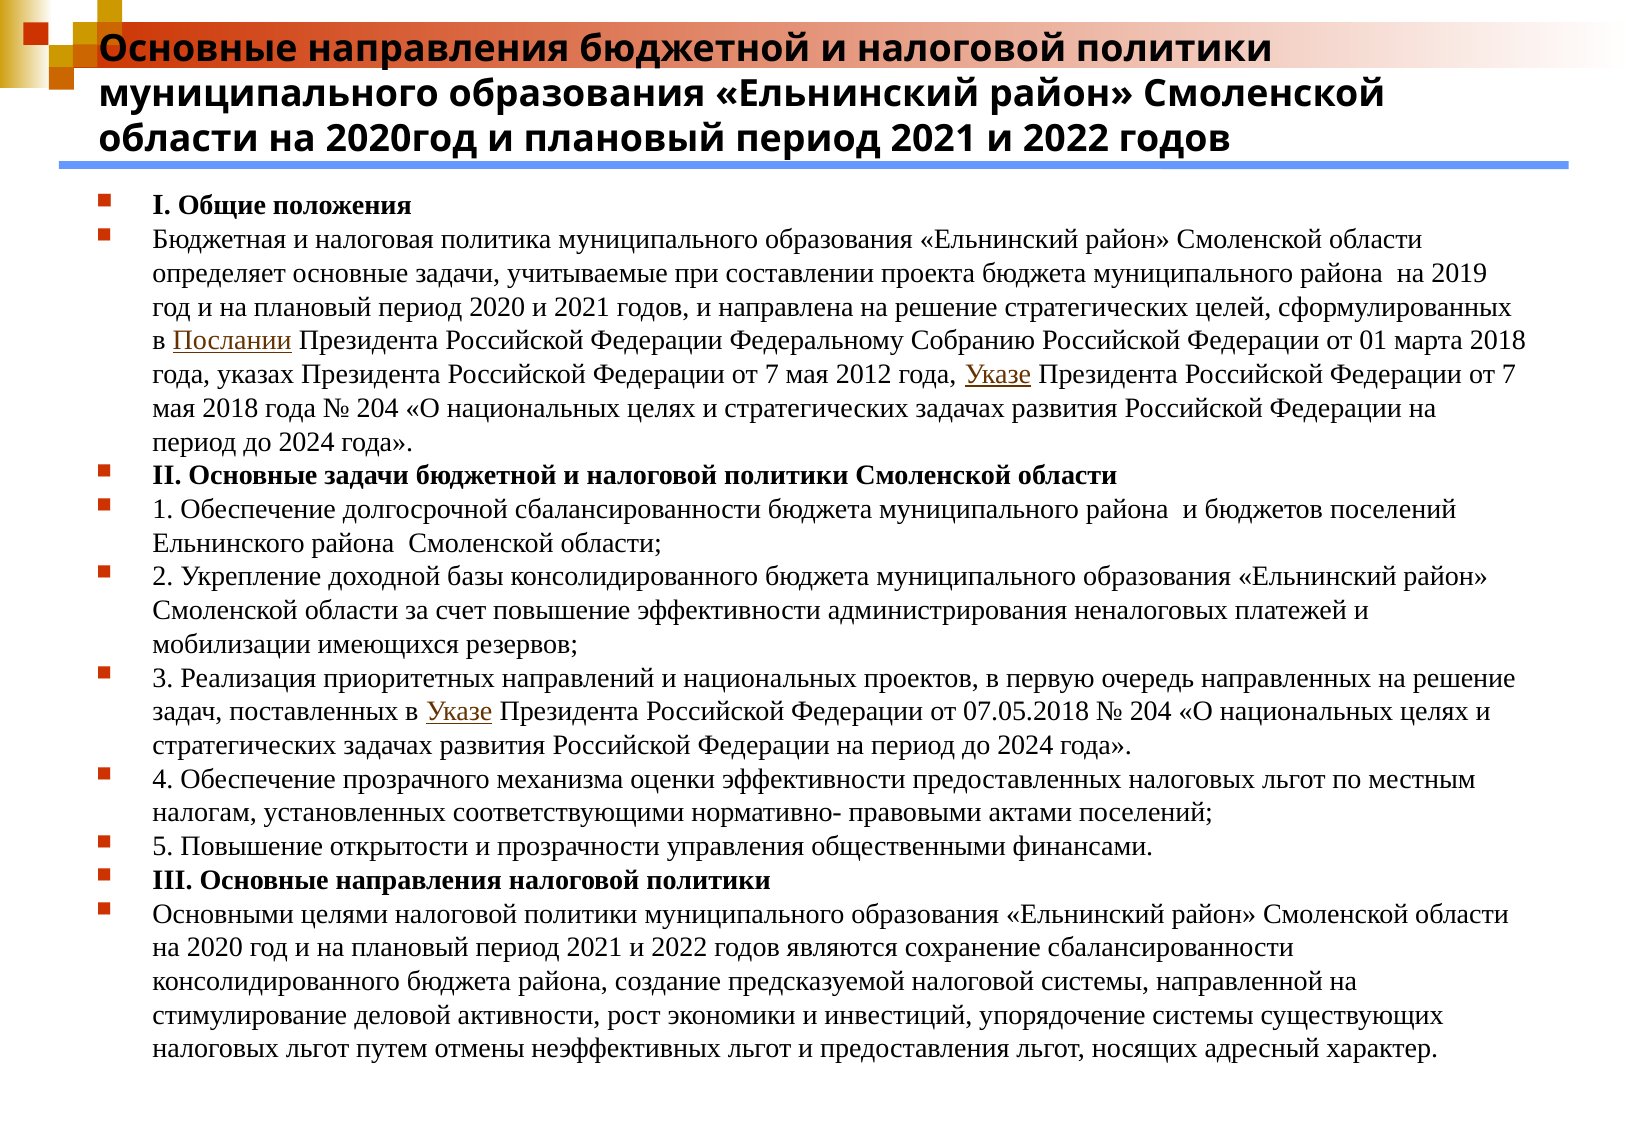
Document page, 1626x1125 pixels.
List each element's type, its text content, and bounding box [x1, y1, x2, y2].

list I. Общие положения Бюджетная и налоговая политика муниципального образования «Ельнинский район» Смоленской области определяет основные задачи, учитываемые при составлении проекта бюджета муниципального района на 2019 год и на плановый период 2020 и 2021 годов, и направлена на решение стратегических целей, сформулированных в Послании Президента Российской Федерации Федеральному Собранию Российской Федерации от 01 марта 2018 года, указах Президента Российской Федерации от 7 мая 2012 года, Указе Президента Российской Федерации от 7 мая 2018 года № 204 «О национальных целях и стратегических задачах развития Российской Федерации на период до 2024 года». II. Основные задачи бюджетной и налоговой политики Смоленской области 1. Обеспечение долгосрочной сбалансированности бюджета муниципального района и бюджетов поселений Ельнинского района Смоленской области; 2. Укрепление доходной базы консолидированного бюджета муниципального образования «Ельнинский район» Смоленской области за счет повышение эффективности администрирования неналоговых платежей и мобилизации имеющихся резервов; 3. Реализация приоритетных направлений и национальных проектов, в первую очередь направленных на решение задач, поставленных в Указе Президента Российской Федерации от 07.05.2018 № 204 «О национальных целях и стратегических задачах развития Российской Федерации на период до 2024 года». 4. Обеспечение прозрачного механизма оценки эффективности предоставленных налоговых льгот по местным налогам, установленных соответствующими нормативно- правовыми актами поселений; 5. Повышение открытости и прозрачности управления общественными финансами. III. Основные направления налоговой политики Основными целями налоговой политики муниципального образования «Ельнинский район» Смоленской области на 2020 год и на плановый период 2021 и 2022 годов являются сохранение сбалансированности консолидированного бюджета района, создание предсказуемой налоговой системы, направленной на стимулирование деловой активности, рост экономики и инвестиций, упорядочение системы существующих налоговых льгот путем отмены неэффективных льгот и предоставления льгот, носящих адресный характер. [80, 177, 1544, 1096]
title Основные направления бюджетной и налоговой политики муниципального образования «Ельнинский район» Смоленской области на 2020год и плановый период 2021 и 2022 годов [83, 26, 1547, 157]
